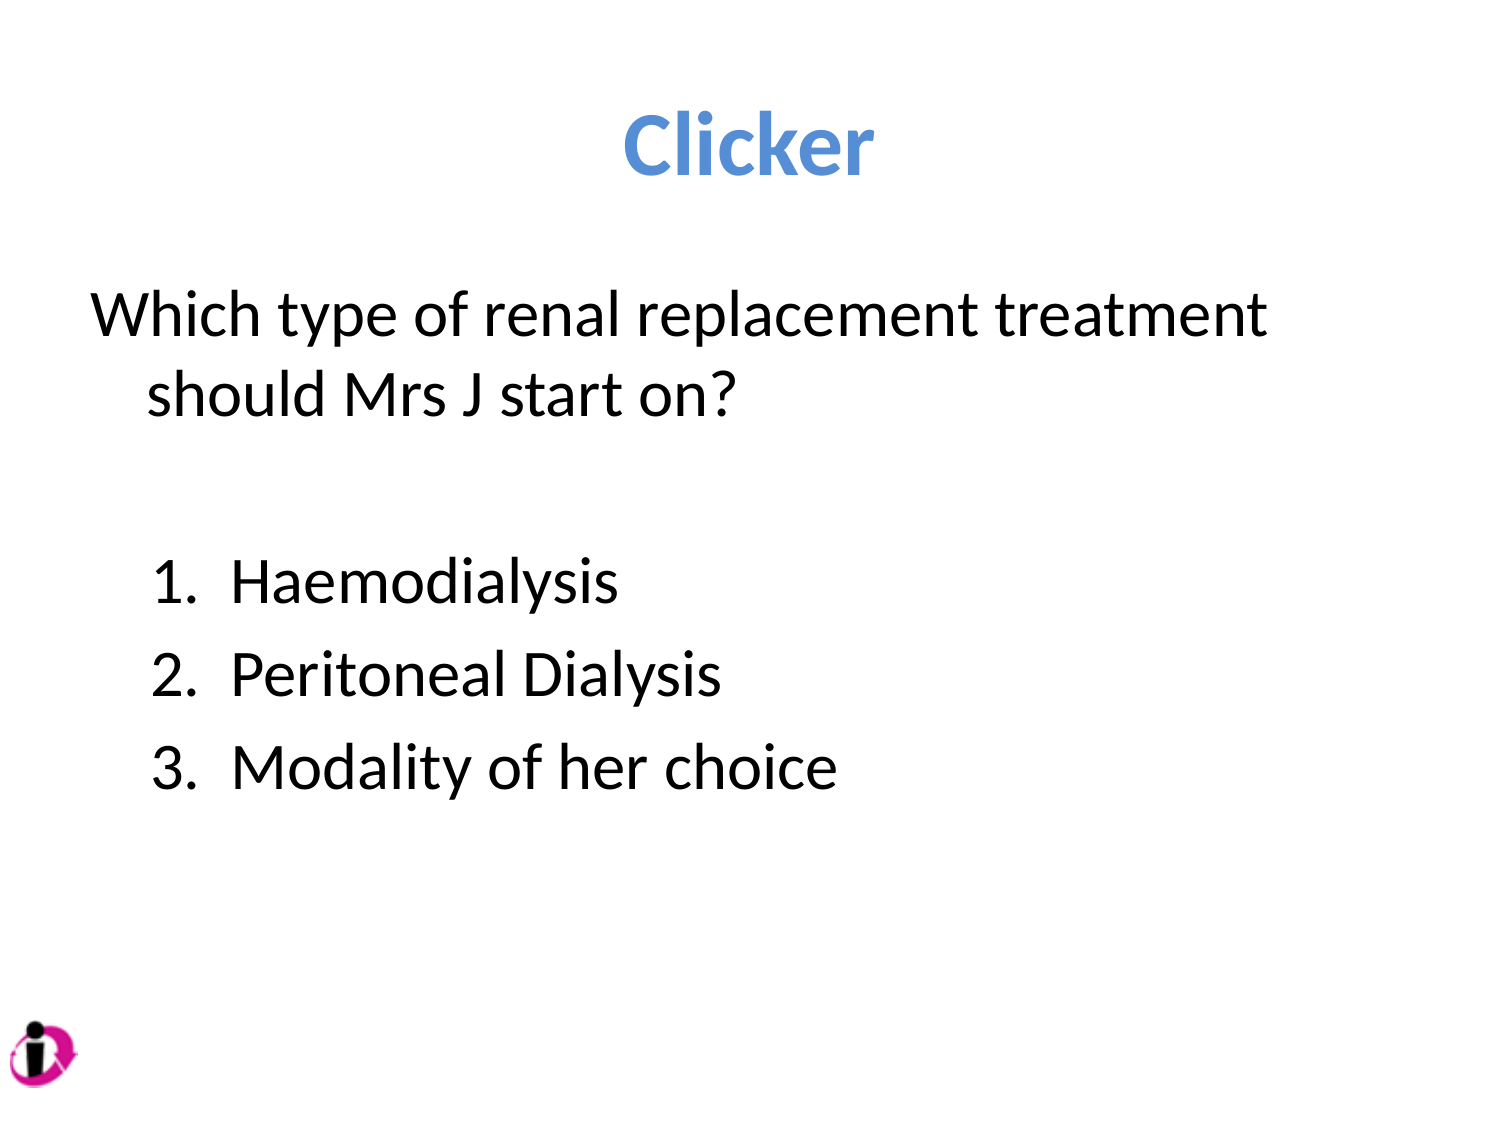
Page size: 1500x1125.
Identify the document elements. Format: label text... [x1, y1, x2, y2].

picture [10, 1020, 78, 1088]
list Which type of renal replacement treatment should Mrs J start on? 1. Haemodialysis 2. Peritoneal Dialysis 3. Modality of her choice [75, 262, 1425, 1005]
title Clicker [75, 45, 1425, 233]
